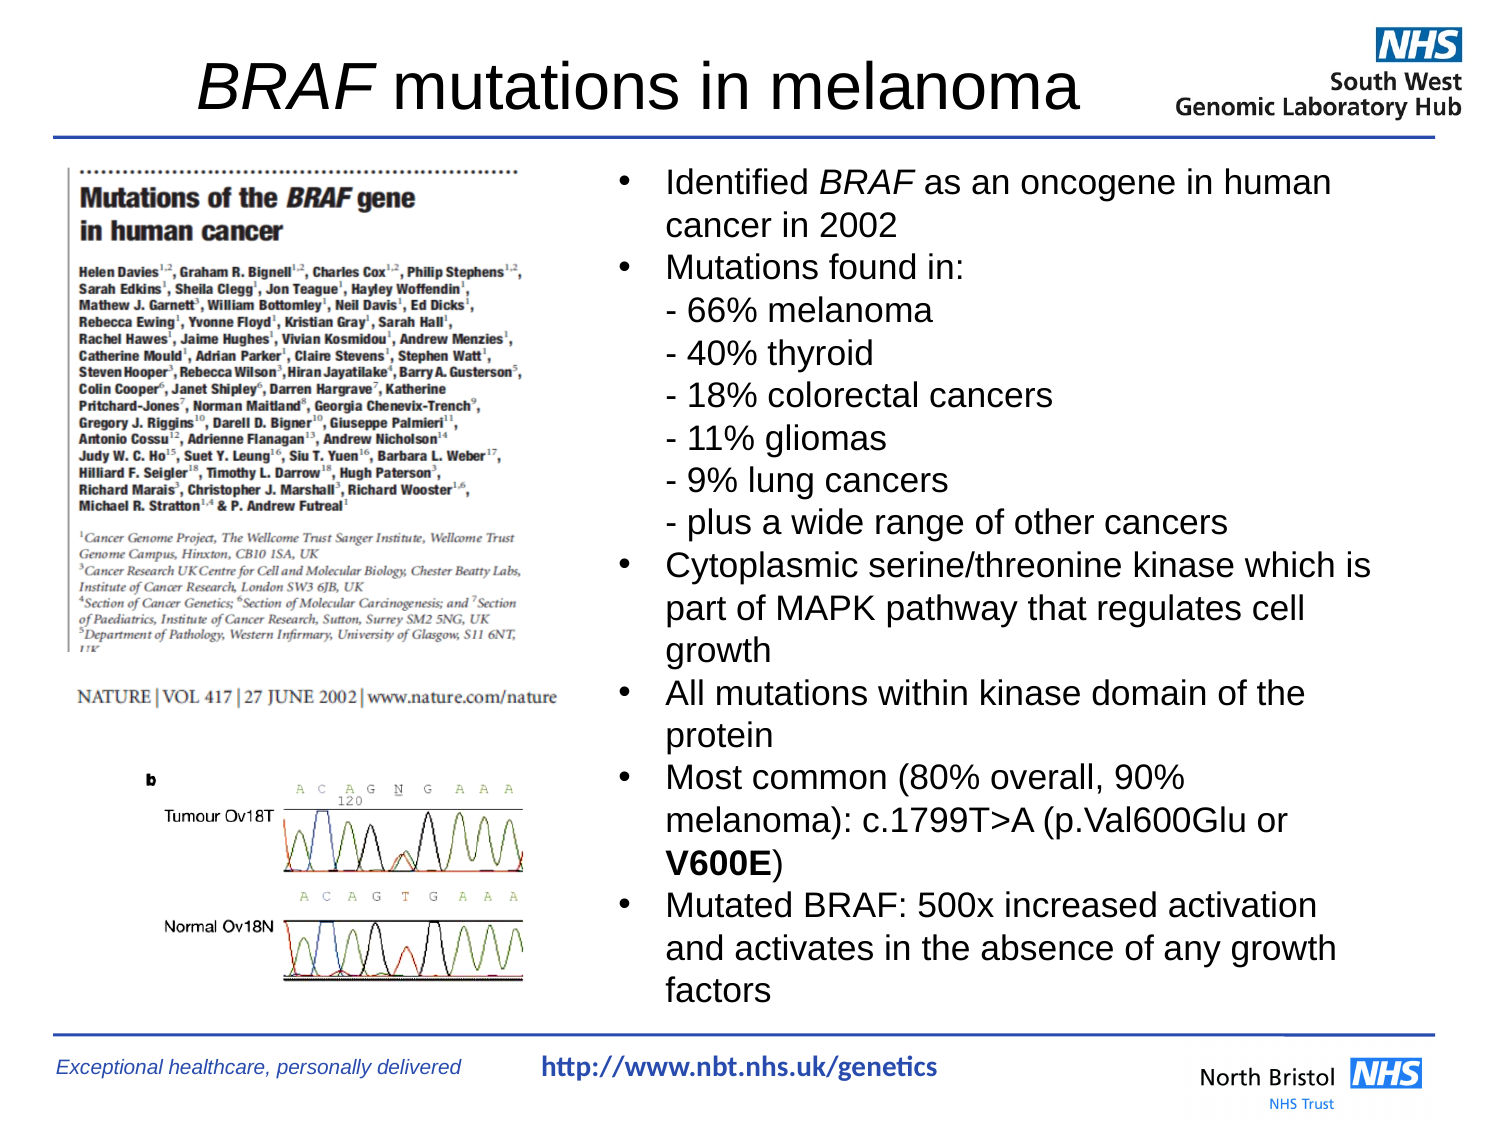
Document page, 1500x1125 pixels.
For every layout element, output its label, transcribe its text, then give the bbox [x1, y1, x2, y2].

picture [51, 149, 579, 724]
text_box Identified BRAF as an oncogene in human cancer in 2002 Mutations found in: - 66% melanoma - 40% thyroid - 18% colorectal cancers - 11% gliomas - 9% lung cancers - plus a wide range of other cancers Cytoplasmic serine/threonine kinase which is part of MAPK pathway that regulates cell growth All mutations within kinase domain of the protein Most common (80% overall, 90% melanoma): c.1799T>A (p.Val600Glu or V600E) Mutated BRAF: 500x increased activation and activates in the absence of any growth factors [603, 152, 1396, 1060]
picture [1175, 1039, 1441, 1125]
footer http://www.nbt.nhs.uk/genetics [501, 1039, 977, 1118]
picture [66, 756, 532, 993]
picture [1163, 18, 1471, 129]
title BRAF mutations in melanoma [64, 42, 1213, 124]
